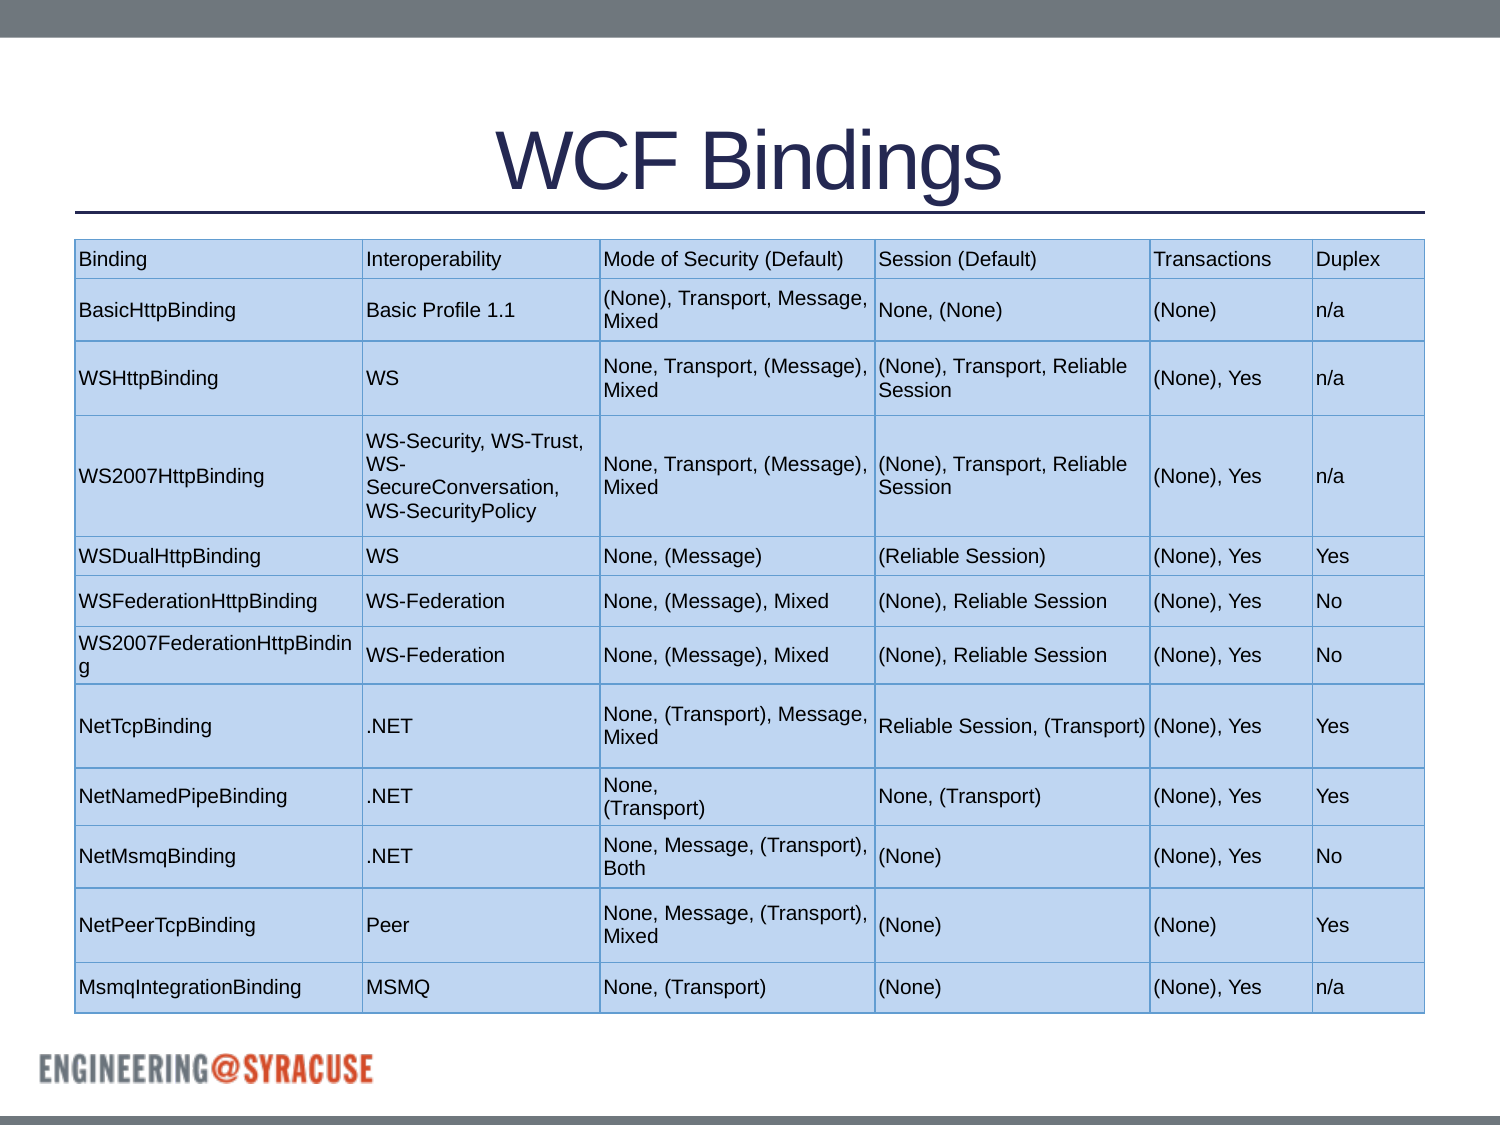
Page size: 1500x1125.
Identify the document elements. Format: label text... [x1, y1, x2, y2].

table_cell (None), Yes [1151, 769, 1312, 825]
table_cell No [1313, 627, 1424, 683]
table_header Transactions [1151, 240, 1312, 278]
table_cell WSFederationHttpBinding [76, 576, 362, 626]
table_cell None, (Transport) [601, 963, 874, 1012]
table_cell (None), Yes [1151, 537, 1312, 575]
table_cell (None), Yes [1151, 826, 1312, 887]
table_cell NetMsmqBinding [76, 826, 362, 887]
table_cell WS-Federation [363, 627, 599, 683]
table_header Binding [76, 240, 362, 278]
table_cell MSMQ [363, 963, 599, 1012]
table_cell Yes [1313, 685, 1424, 767]
table_cell (None), Transport, Reliable Session [876, 342, 1149, 415]
table_cell (None), Reliable Session [876, 627, 1149, 683]
table_cell .NET [363, 685, 599, 767]
table_cell (None), Yes [1151, 342, 1312, 415]
table_cell Basic Profile 1.1 [363, 279, 599, 340]
table_cell .NET [363, 769, 599, 825]
table_cell No [1313, 576, 1424, 626]
table_cell (None) [876, 826, 1149, 887]
table_cell None, (None) [876, 279, 1149, 340]
table_cell None, Message, (Transport), Mixed [601, 889, 874, 962]
table_cell (None) [1151, 889, 1312, 962]
table_cell None, (Message) [601, 537, 874, 575]
table_cell WS-Federation [363, 576, 599, 626]
table_cell NetTcpBinding [76, 685, 362, 767]
table_cell None, Transport, (Message), Mixed [601, 416, 874, 536]
table_cell n/a [1313, 416, 1424, 536]
table_cell NetNamedPipeBinding [76, 769, 362, 825]
table_cell None, Message, (Transport), Both [601, 826, 874, 887]
table_cell (None) [876, 889, 1149, 962]
table_cell WSDualHttpBinding [76, 537, 362, 575]
table_cell (None), Yes [1151, 685, 1312, 767]
table_cell (None) [876, 963, 1149, 1012]
table_cell (None), Yes [1151, 576, 1312, 626]
table_cell (None), Yes [1151, 627, 1312, 683]
picture [39, 1053, 374, 1084]
table_cell None, (Transport) [876, 769, 1149, 825]
table_cell (None) [1151, 279, 1312, 340]
table_cell (None), Transport, Reliable Session [876, 416, 1149, 536]
table_cell BasicHttpBinding [76, 279, 362, 340]
table_cell (None), Yes [1151, 416, 1312, 536]
table_cell Yes [1313, 537, 1424, 575]
table_cell WS2007FederationHttpBinding [76, 627, 362, 683]
table_cell (None), Transport, Message, Mixed [601, 279, 874, 340]
table_header Session (Default) [876, 240, 1149, 278]
table_cell n/a [1313, 279, 1424, 340]
table_cell Reliable Session, (Transport) [876, 685, 1149, 767]
table_cell WS2007HttpBinding [76, 416, 362, 536]
table_cell None, (Transport), Message, Mixed [601, 685, 874, 767]
table_cell Yes [1313, 769, 1424, 825]
table_header Interoperability [363, 240, 599, 278]
table_cell (None), Reliable Session [876, 576, 1149, 626]
table_cell WS [363, 342, 599, 415]
table_cell WSHttpBinding [76, 342, 362, 415]
table_cell None, Transport, (Message), Mixed [601, 342, 874, 415]
table_header Duplex [1313, 240, 1424, 278]
table_cell No [1313, 826, 1424, 887]
table_cell (Reliable Session) [876, 537, 1149, 575]
table_cell WS-Security, WS-Trust, WS-SecureConversation, WS-SecurityPolicy [363, 416, 599, 536]
table_cell .NET [363, 826, 599, 887]
table_cell n/a [1313, 342, 1424, 415]
table_cell NetPeerTcpBinding [76, 889, 362, 962]
table_cell Yes [1313, 889, 1424, 962]
table_cell None, (Message), Mixed [601, 627, 874, 683]
table_cell n/a [1313, 963, 1424, 1012]
table_cell WS [363, 537, 599, 575]
table_cell None, (Transport) [601, 769, 874, 825]
table_cell None, (Message), Mixed [601, 576, 874, 626]
title WCF Bindings [75, 75, 1425, 238]
table_cell Peer [363, 889, 599, 962]
table_cell MsmqIntegrationBinding [76, 963, 362, 1012]
table_header Mode of Security (Default) [601, 240, 874, 278]
table_cell (None), Yes [1151, 963, 1312, 1012]
